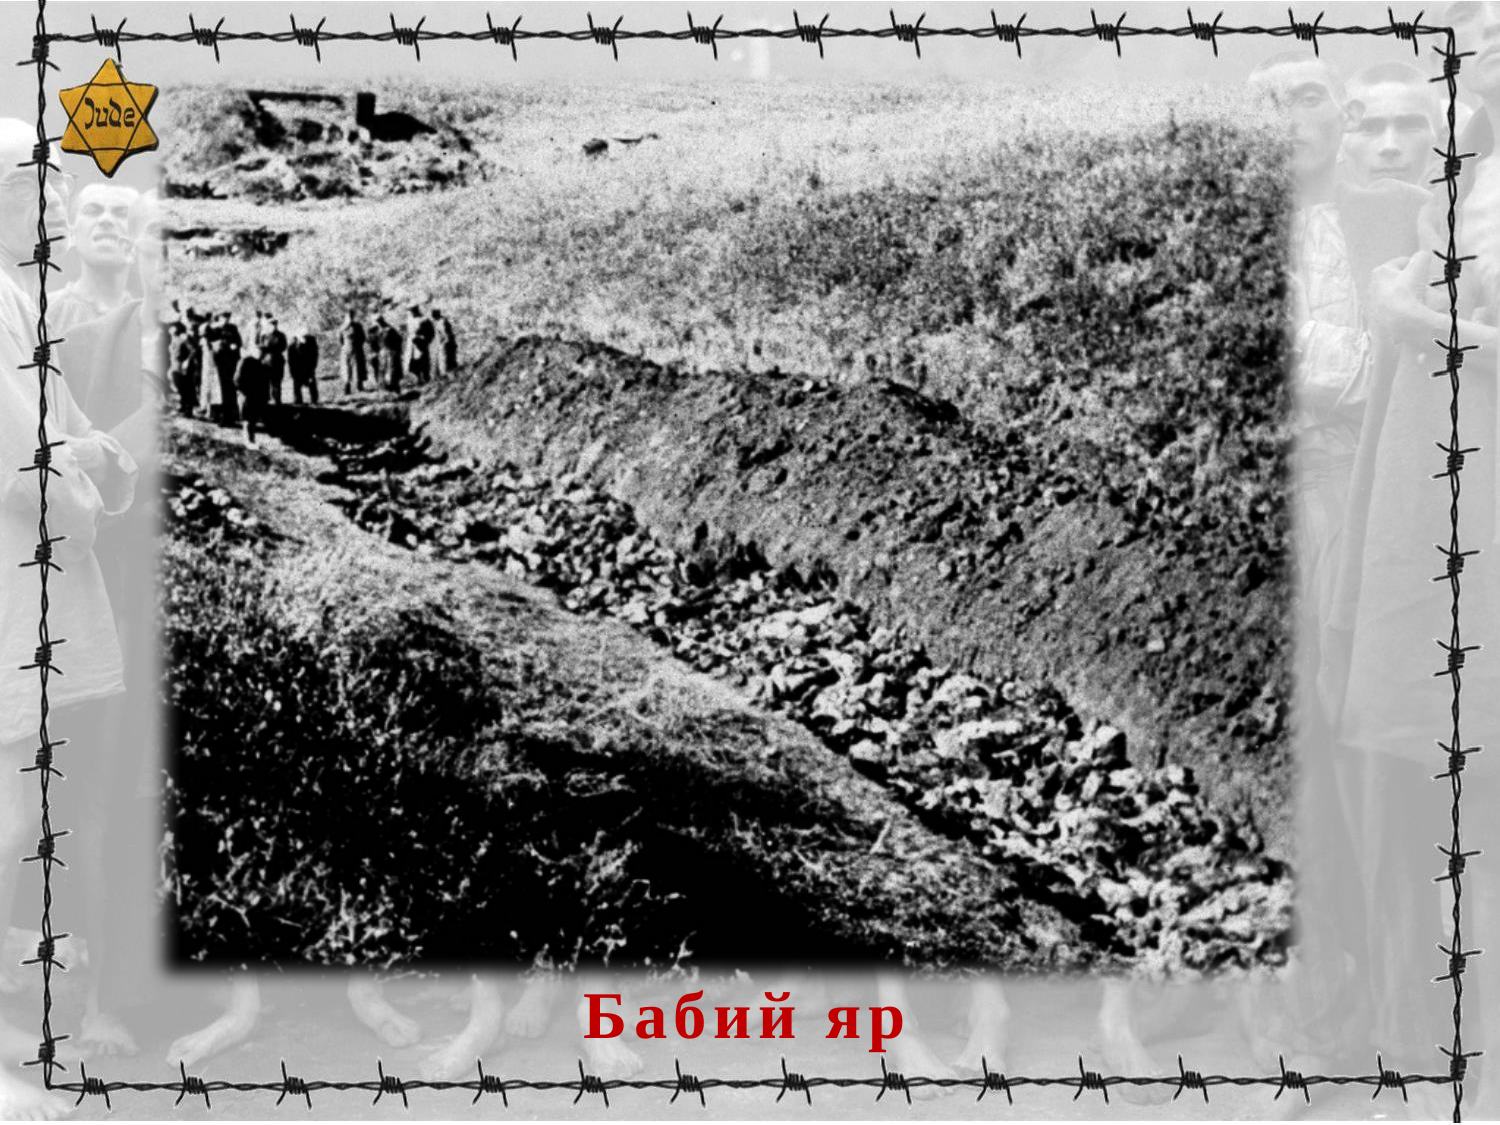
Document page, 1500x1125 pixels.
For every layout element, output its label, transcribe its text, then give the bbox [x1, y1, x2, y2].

picture [0, 0, 1500, 1125]
text_box Бабий яр [47, 964, 1442, 1060]
